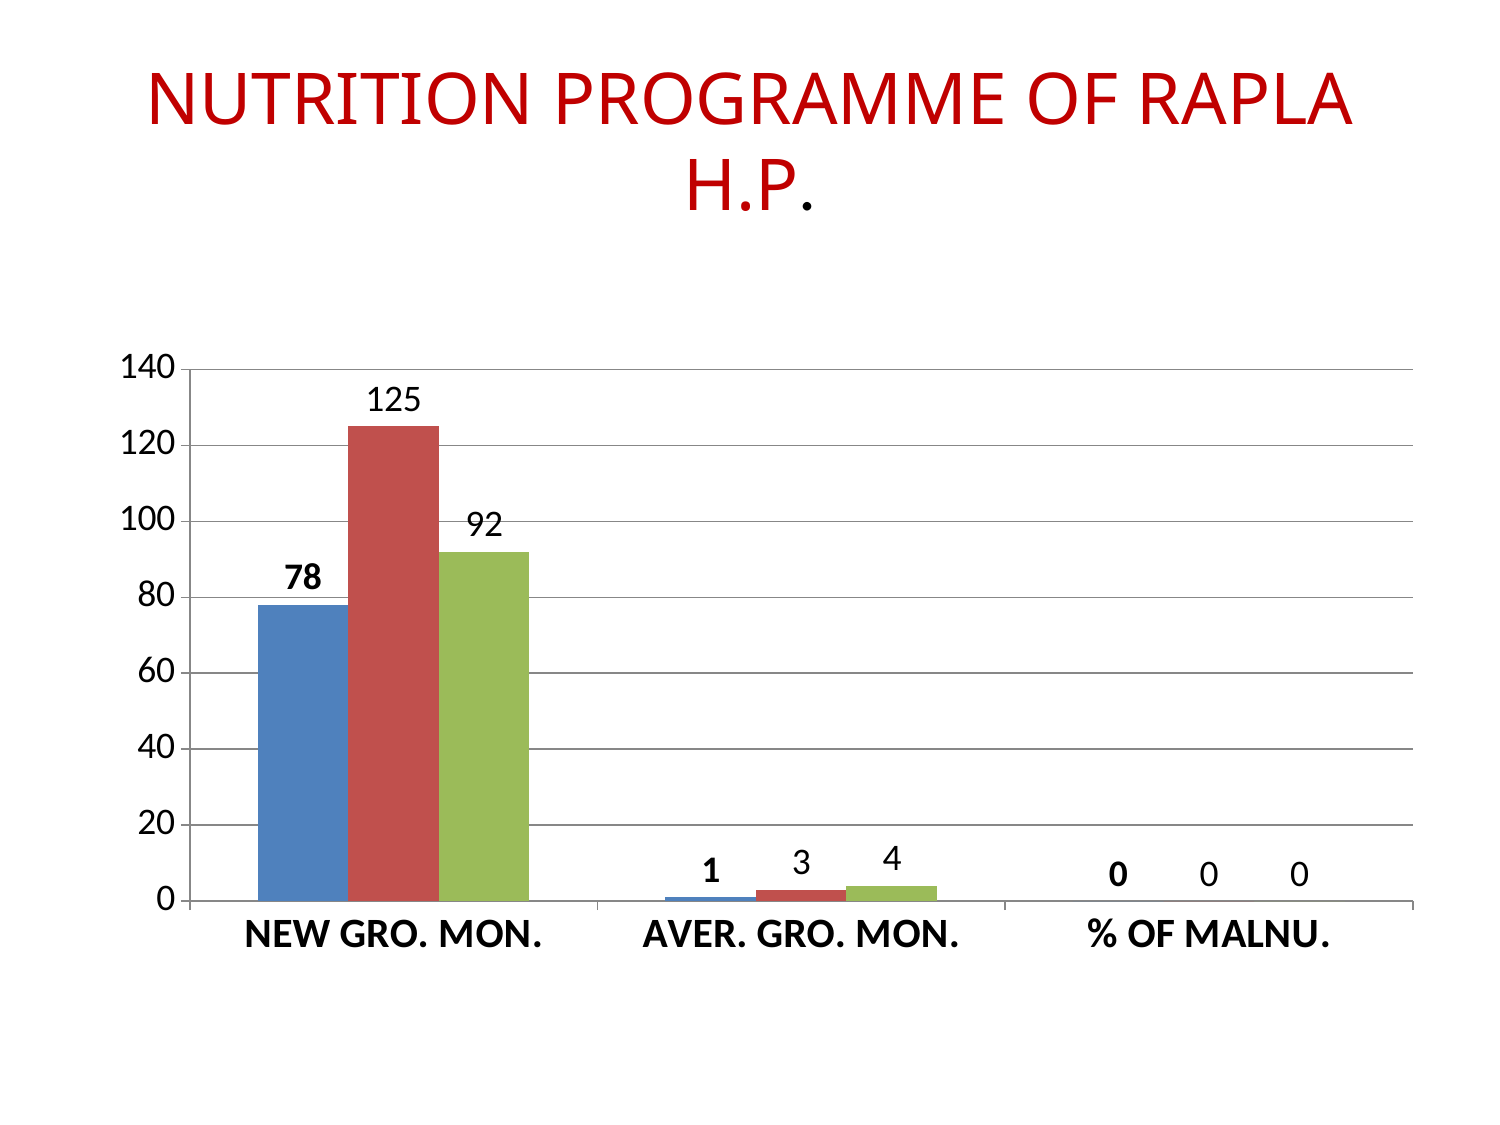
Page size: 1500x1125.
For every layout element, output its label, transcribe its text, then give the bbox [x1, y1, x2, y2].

title NUTRITION PROGRAMME OF RAPLA H.P. [75, 45, 1425, 233]
chart [74, 262, 1426, 1006]
